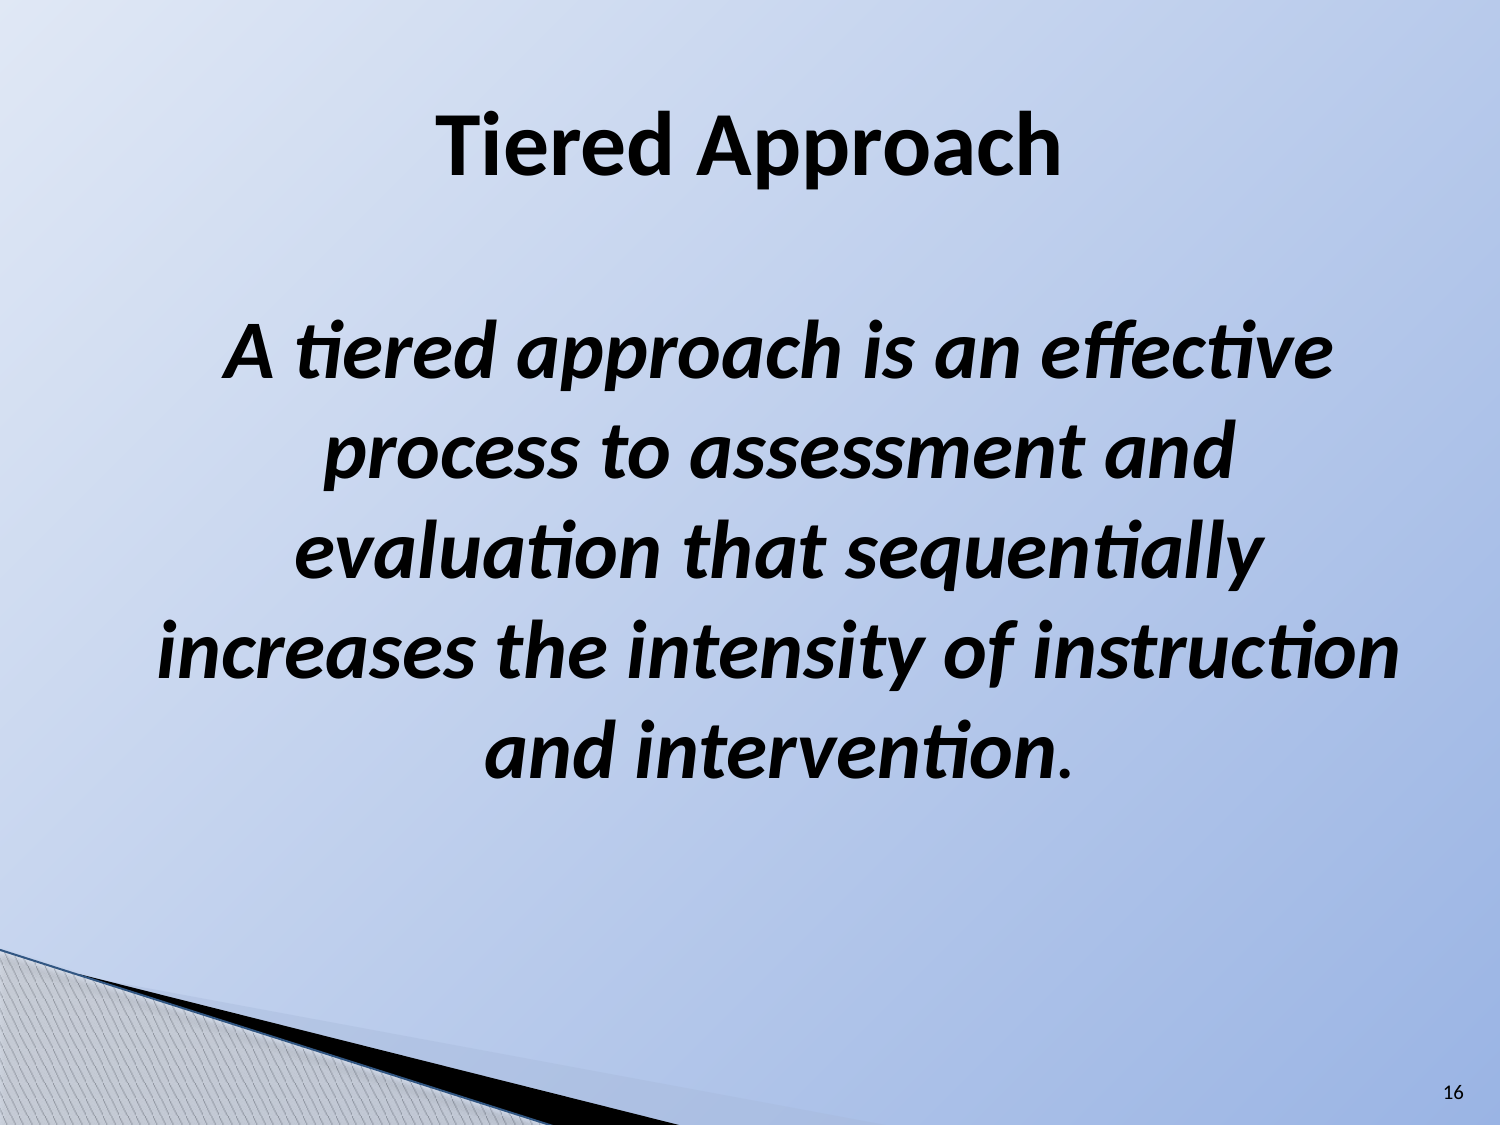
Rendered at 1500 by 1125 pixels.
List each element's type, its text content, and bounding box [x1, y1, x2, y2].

title Tiered Approach [75, 45, 1425, 233]
list A tiered approach is an effective process to assessment and evaluation that sequentially increases the intensity of instruction and intervention. [74, 287, 1426, 663]
slide_number 16 [1418, 1051, 1479, 1112]
